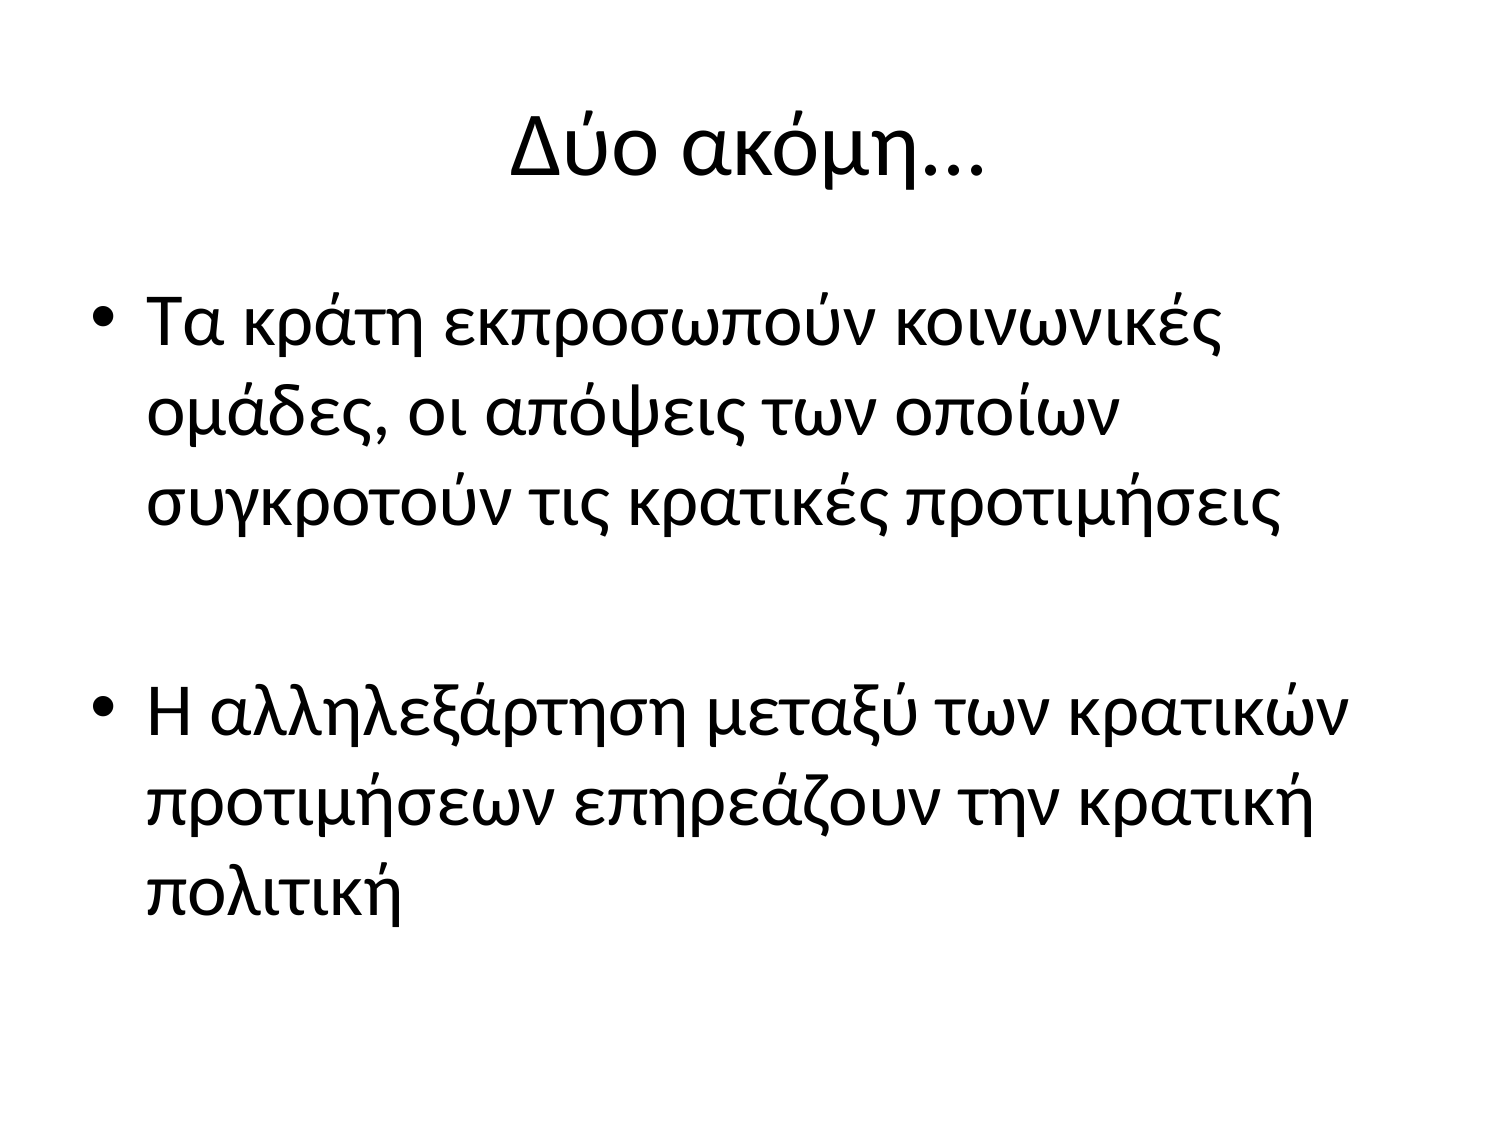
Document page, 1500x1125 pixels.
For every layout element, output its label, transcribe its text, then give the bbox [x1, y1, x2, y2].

title Δύο ακόμη... [75, 45, 1425, 233]
list Τα κράτη εκπροσωπούν κοινωνικές ομάδες, οι απόψεις των οποίων συγκροτούν τις κρατικές προτιμήσεις Η αλληλεξάρτηση μεταξύ των κρατικών προτιμήσεων επηρεάζουν την κρατική πολιτική [75, 262, 1425, 1005]
